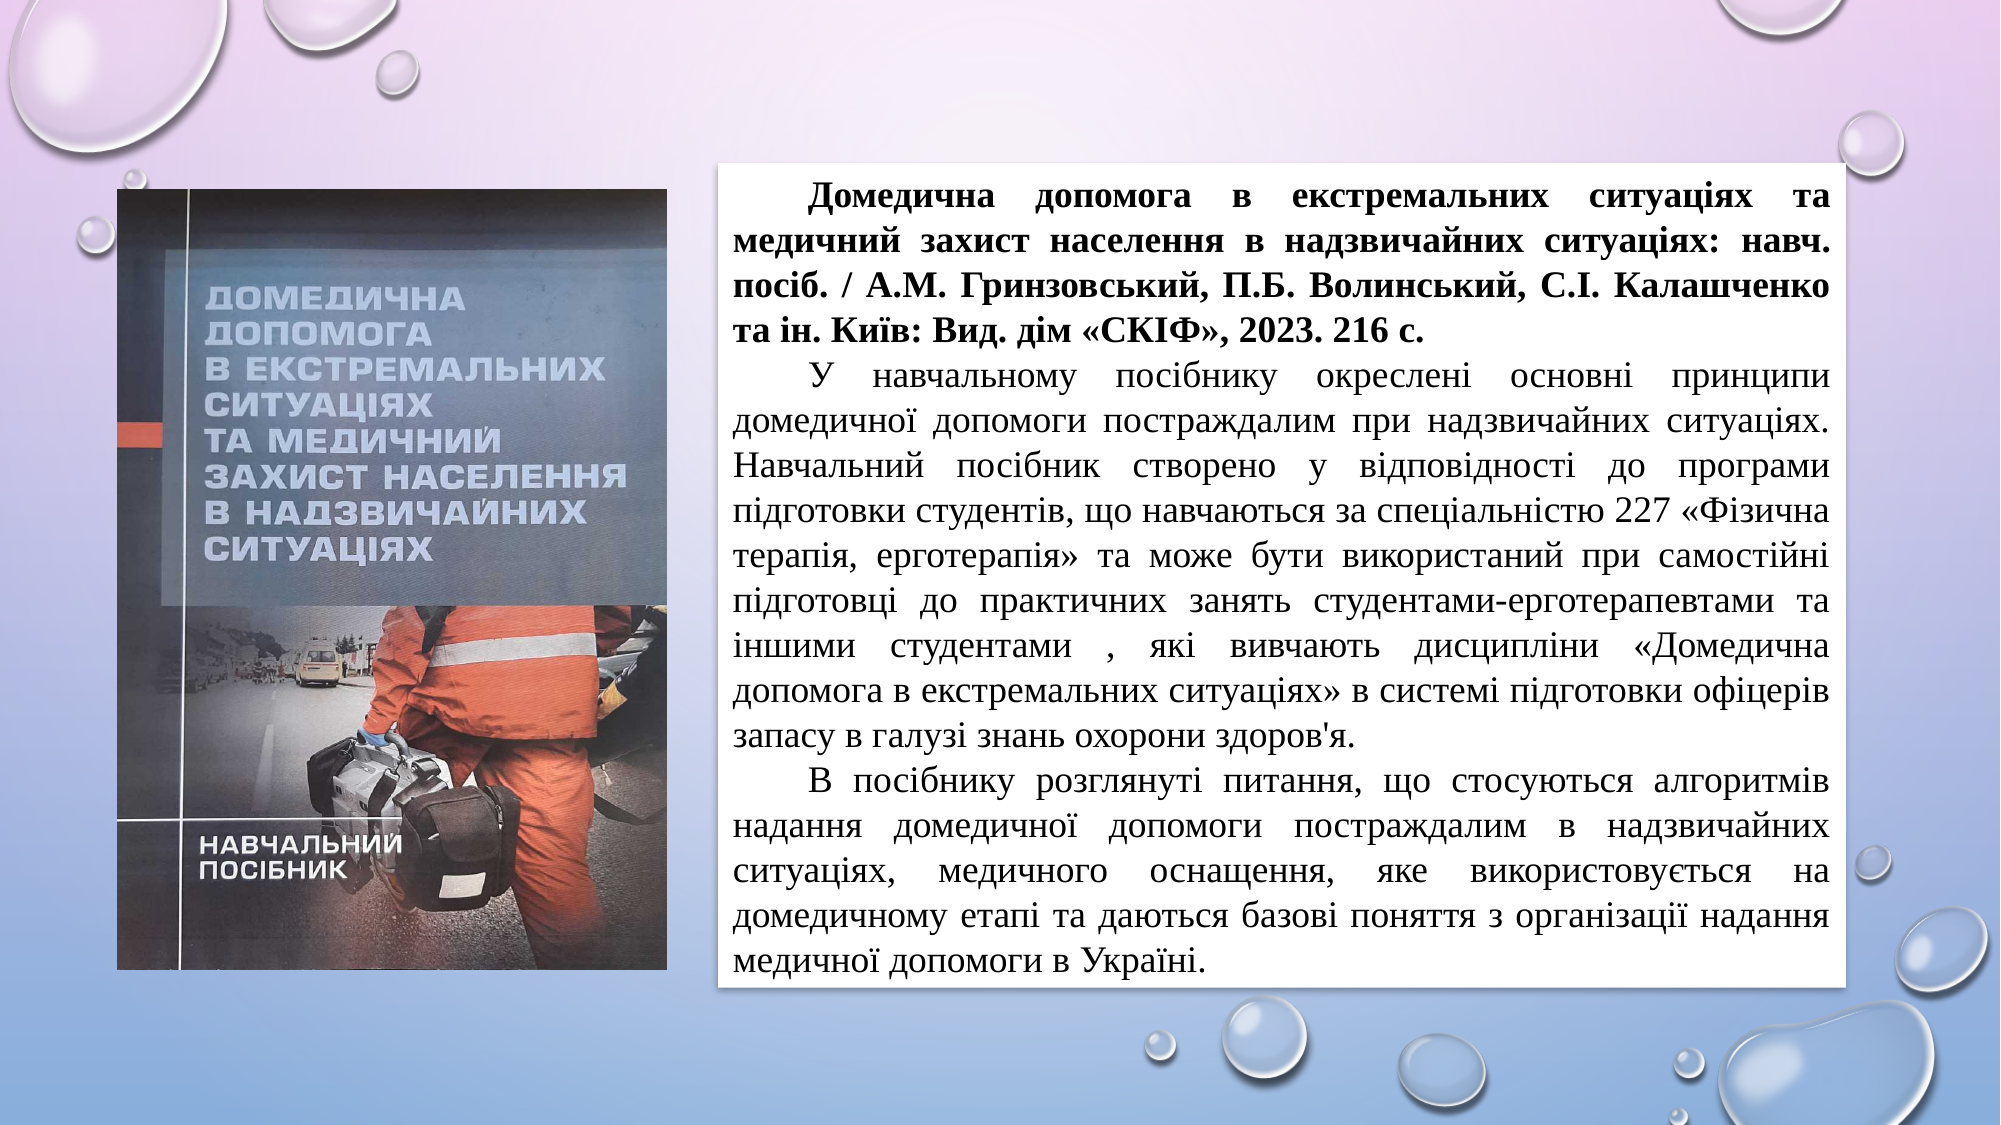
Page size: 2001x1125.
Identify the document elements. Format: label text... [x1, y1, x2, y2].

text_box Домедична допомога в екстремальних ситуаціях та медичний захист населення в надзвичайних ситуаціях: навч. посіб. / А.М. Гринзовський, П.Б. Волинський, С.І. Калашченко та ін. Київ: Вид. дім «СКІФ», 2023. 216 с. У навчальному посібнику окреслені основні принципи домедичної допомоги постраждалим при надзвичайних ситуаціях. Навчальний посібник створено у відповідності до програми підготовки студентів, що навчаються за спеціальністю 227 «Фізична терапія, ерготерапія» та може бути використаний при самостійні підготовці до практичних занять студентами-ерготерапевтами та іншими студентами , які вивчають дисципліни «Домедична допомога в екстремальних ситуаціях» в системі підготовки офіцерів запасу в галузі знань охорони здоров'я. В посібнику розглянуті питання, що стосуються алгоритмів надання домедичної допомоги постраждалим в надзвичайних ситуаціях, медичного оснащення, яке використовується на домедичному етапі та даються базові поняття з організації надання медичної допомоги в Україні. [717, 162, 1847, 989]
picture [0, 0, 2000, 1125]
